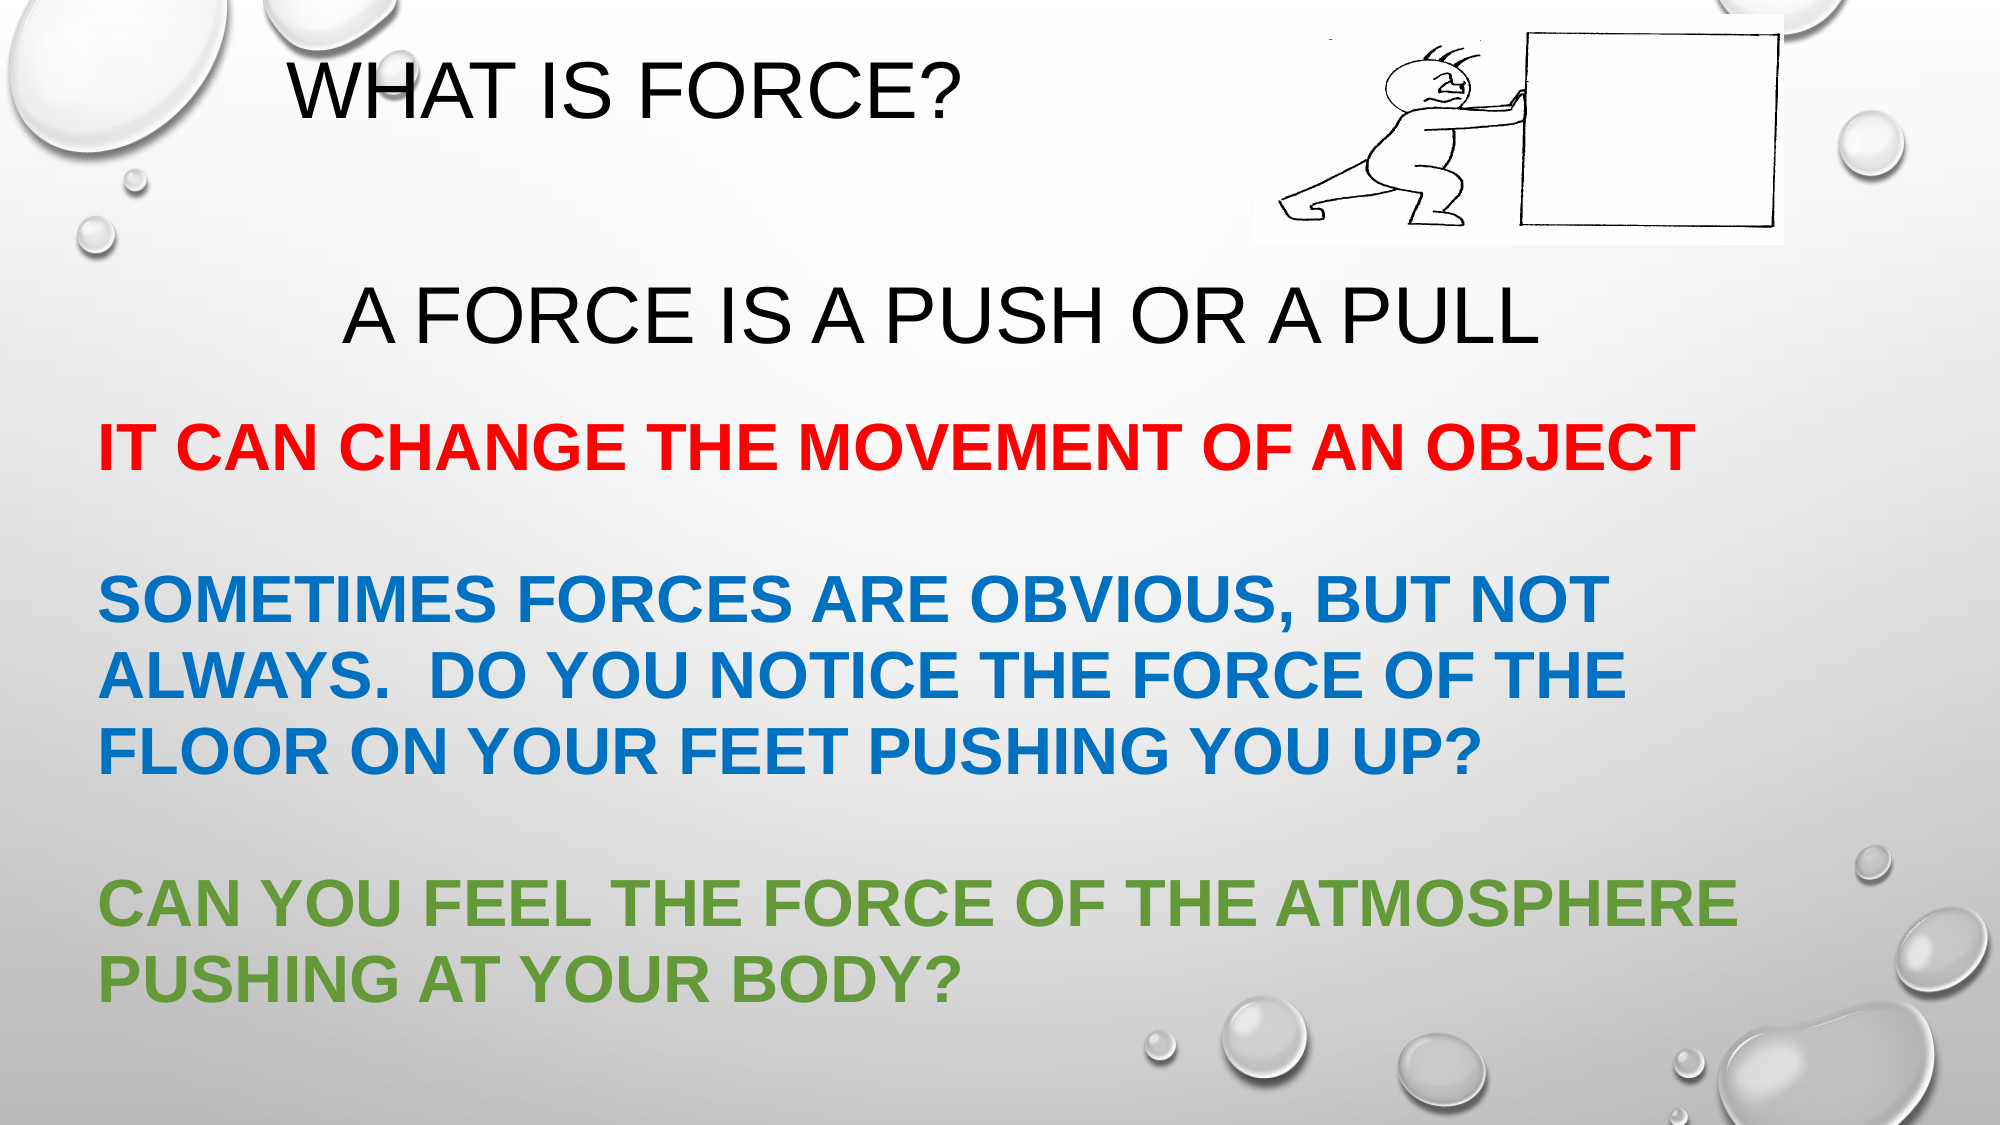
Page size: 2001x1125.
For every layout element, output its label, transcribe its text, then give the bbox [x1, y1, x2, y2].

list A force is a push or a pull It can change the movement of an object Sometimes forces are obvious, but not always. Do you notice the force of the floor on your feet pushing you up? Can you feel the force of the atmosphere pushing at your body? [97, 270, 1877, 1079]
title What is force? [286, 45, 1248, 180]
picture [0, 0, 2000, 1125]
